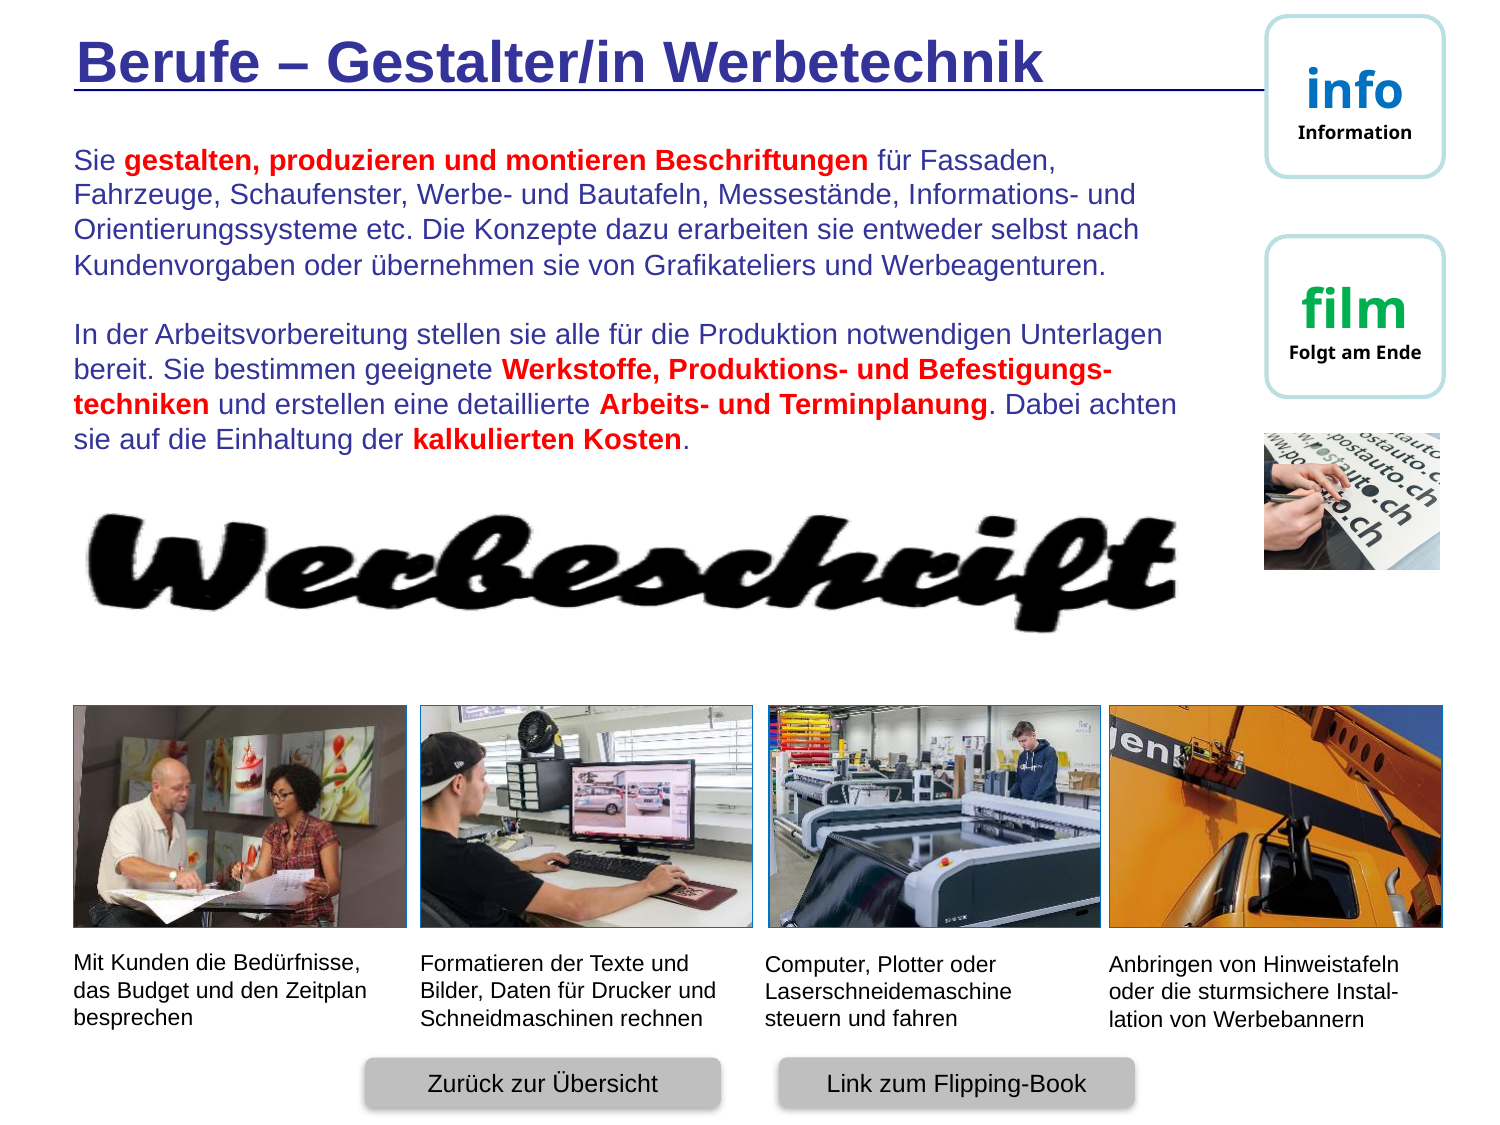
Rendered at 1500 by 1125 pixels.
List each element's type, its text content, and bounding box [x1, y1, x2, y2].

text_box Link zum Flipping-Book [776, 1055, 1138, 1110]
text_box Computer, Plotter oder Laserschneidemaschine steuern und fahren [749, 941, 1080, 1039]
text_box Anbringen von Hinweistafeln oder die sturmsichere Instal-lation von Werbebannern [1093, 941, 1424, 1040]
text_box Formatieren der Texte und Bilder, Daten für Drucker und Schneidmaschinen rechnen [405, 941, 735, 1039]
text_box film Folgt am Ende [1264, 234, 1446, 400]
picture [769, 705, 1100, 927]
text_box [1263, 432, 1441, 572]
text_box Sie gestalten, produzieren und montieren Beschriftungen für Fassaden, Fahrzeuge, Schaufenster, Wer­be- und Bautafeln, Messestände, Informations- und Orientierungssysteme etc. Die Konzepte dazu erarbeiten sie entweder selbst nach Kundenvorgaben oder übernehmen sie von Grafikateliers und Werbeagenturen. In der Arbeitsvorbereitung stellen sie alle für die Produktion notwendigen Unterlagen bereit. Sie bestimmen geeignete Werkstoffe, Produktions- und Befestigungs-techniken und erstellen eine detaillierte Arbeits- und Terminplanung. Dabei achten sie auf die Einhaltung der kalkulierten Kosten. [58, 133, 1211, 490]
picture [1110, 705, 1442, 928]
text_box Zurück zur Übersicht [362, 1055, 724, 1110]
picture [80, 470, 1200, 655]
picture [74, 705, 406, 928]
picture [420, 705, 752, 928]
text_box Berufe – Gestalter/in Werbetechnik [61, 17, 1077, 102]
text_box info Information [1264, 14, 1446, 180]
text_box Mit Kunden die Bedürfnisse, das Budget und den Zeitplan besprechen [58, 940, 406, 1038]
